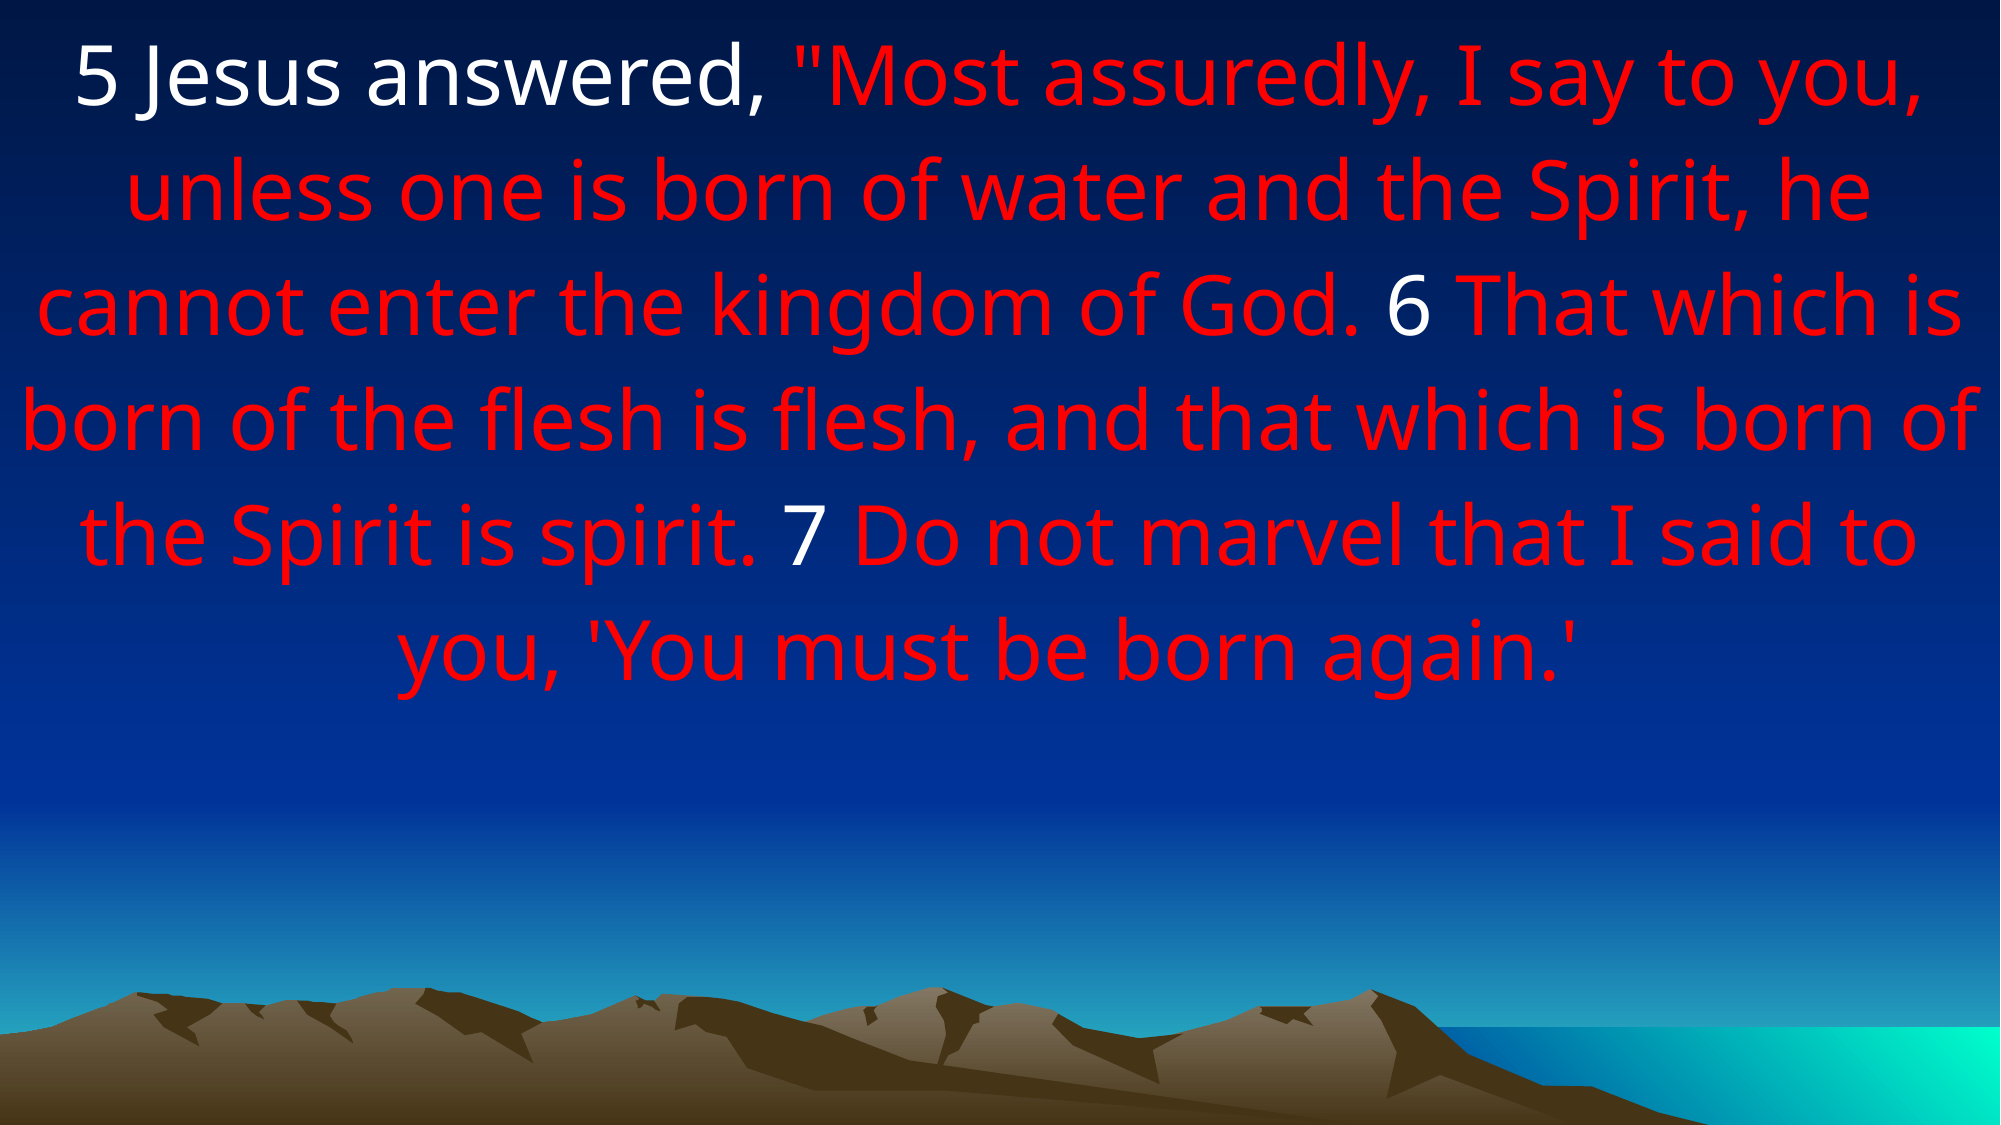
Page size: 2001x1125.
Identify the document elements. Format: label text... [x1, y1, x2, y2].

text_box 5 Jesus answered, "Most assuredly, I say to you, unless one is born of water and the Spirit, he cannot enter the kingdom of God. 6 That which is born of the flesh is flesh, and that which is born of the Spirit is spirit. 7 Do not marvel that I said to you, 'You must be born again.' [0, 0, 2000, 988]
